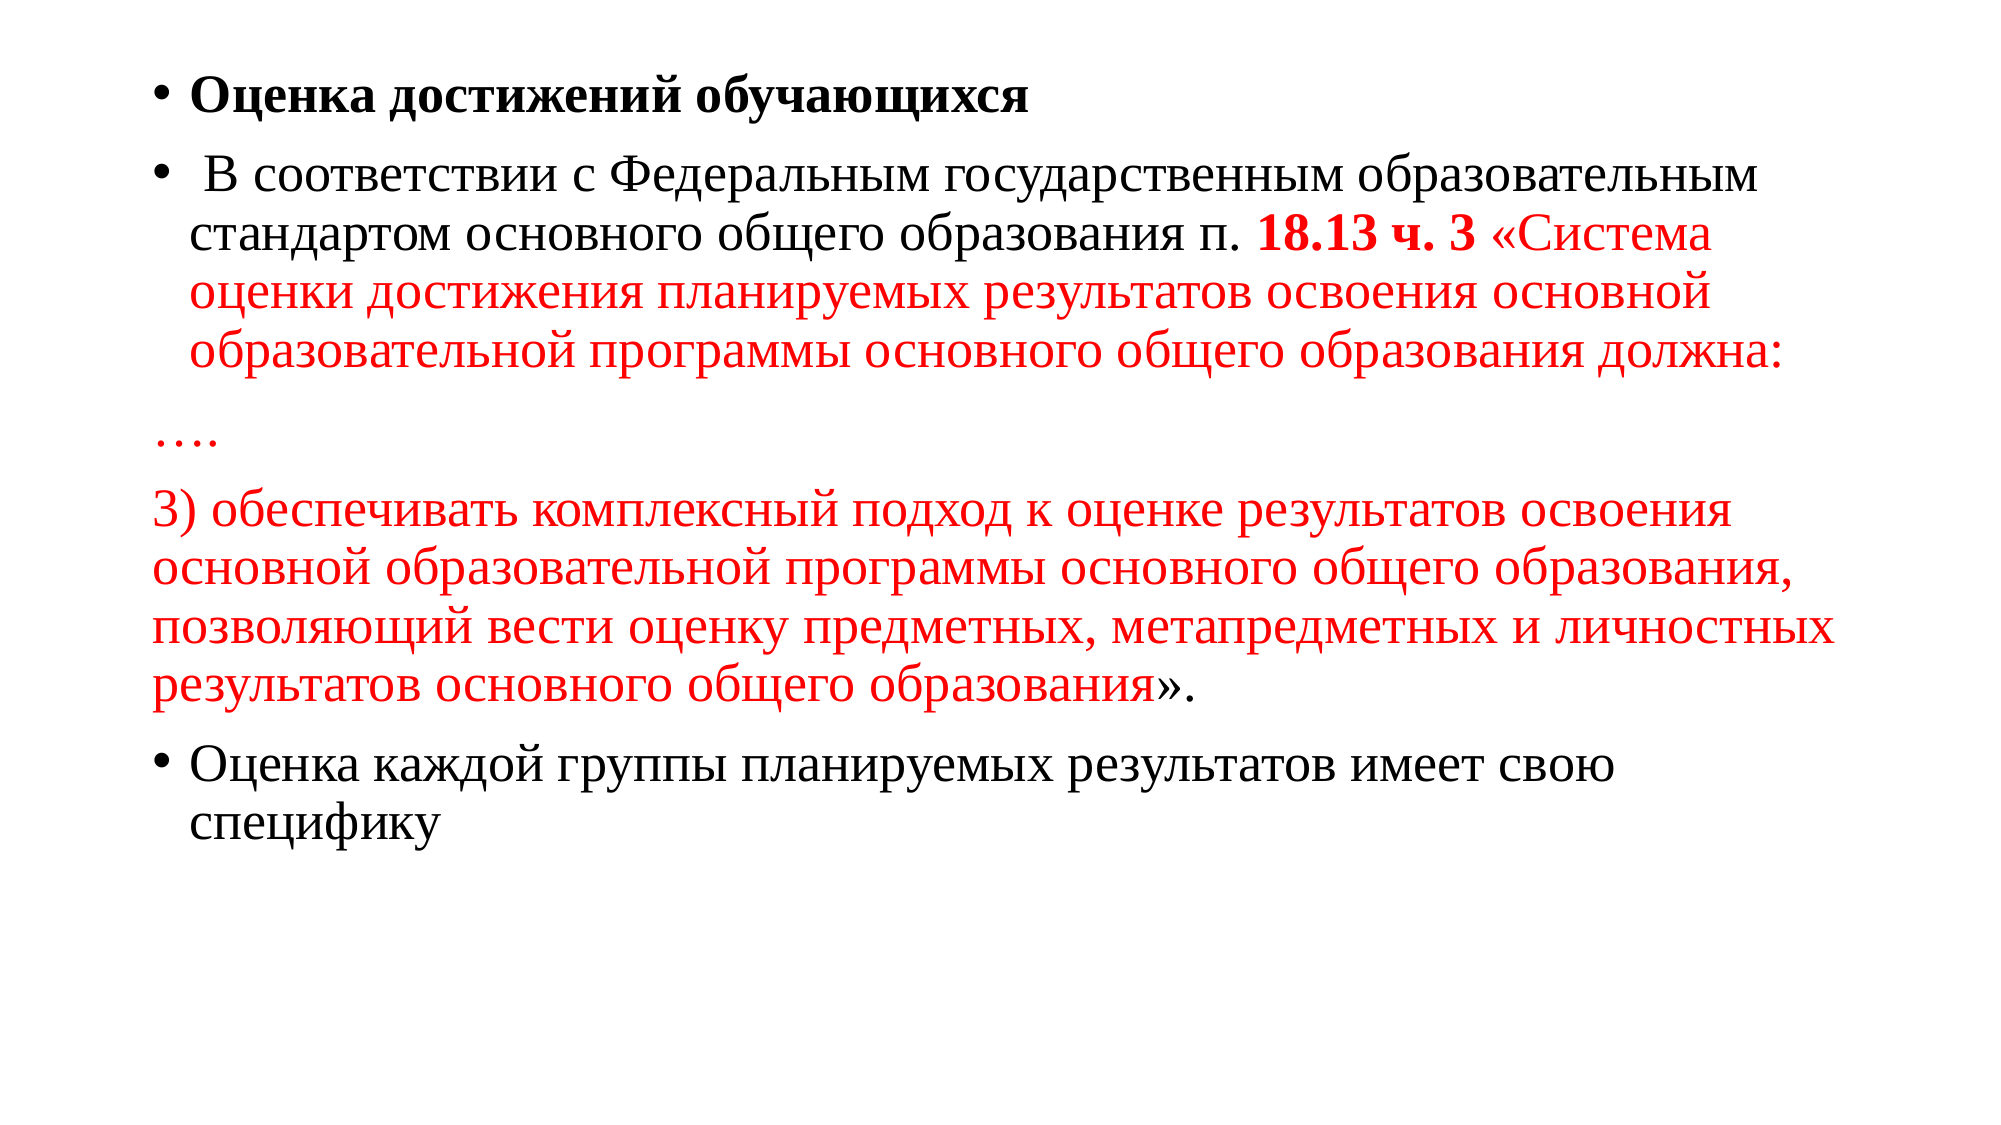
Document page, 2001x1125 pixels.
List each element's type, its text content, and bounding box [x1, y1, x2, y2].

list Оценка достижений обучающихся В соответствии с Федеральным государственным образовательным стандартом основного общего образования п. 18.13 ч. 3 «Система оценки достижения планируемых результатов освоения основной образовательной программы основного общего образования должна: …. 3) обеспечивать комплексный подход к оценке результатов освоения основной образовательной программы основного общего образования, позволяющий вести оценку предметных, метапредметных и личностных результатов основного общего образования». Оценка каждой группы планируемых результатов имеет свою специфику [137, 58, 1863, 1014]
